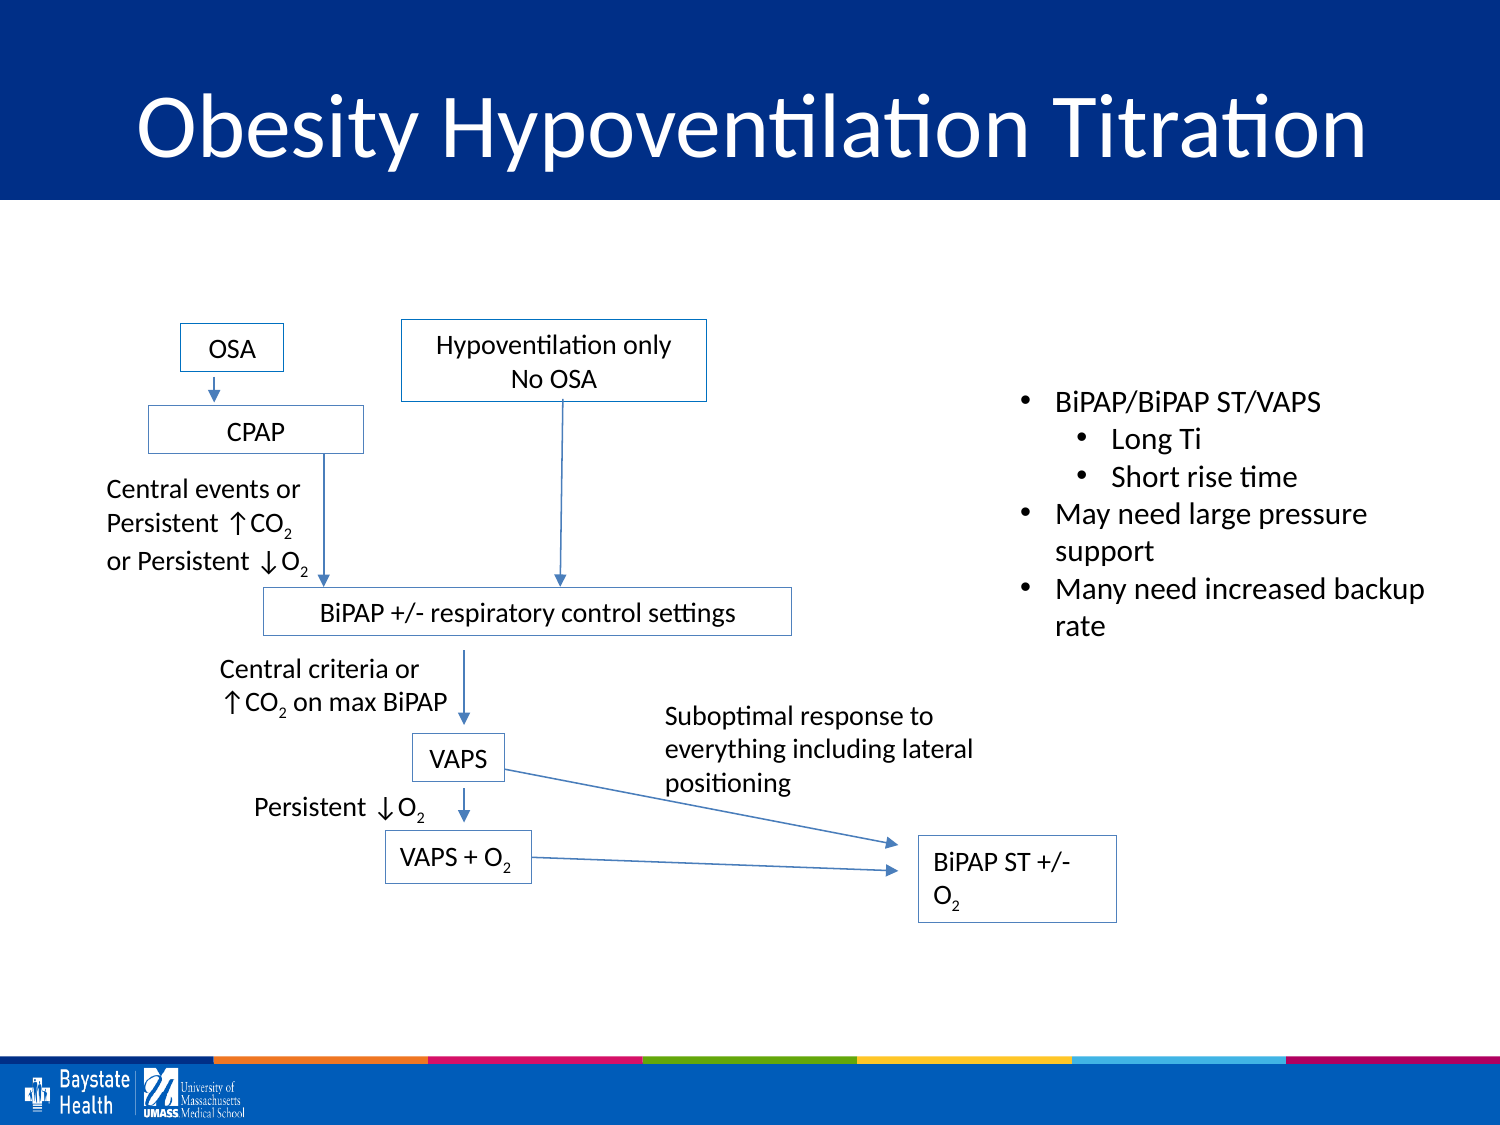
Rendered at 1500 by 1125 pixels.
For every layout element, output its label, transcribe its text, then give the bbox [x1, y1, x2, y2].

text_box BiPAP ST +/- O2 [918, 835, 1117, 923]
text_box BiPAP/BiPAP ST/VAPS Long Ti Short rise time May need large pressure support Many need increased backup rate [1005, 373, 1445, 651]
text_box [504, 768, 899, 846]
text_box Central events or Persistent ↑CO2 or Persistent ↓O2 [91, 463, 319, 623]
text_box VAPS + O2 [385, 830, 532, 884]
text_box Suboptimal response to everything including lateral positioning [650, 689, 1018, 806]
text_box CPAP [148, 405, 364, 454]
text_box BiPAP +/- respiratory control settings [263, 587, 792, 636]
picture [24, 1067, 245, 1118]
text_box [531, 855, 899, 872]
text_box Hypoventilation only No OSA [401, 319, 707, 402]
text_box OSA [180, 323, 284, 372]
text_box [559, 398, 564, 588]
text_box VAPS [412, 733, 505, 782]
title Obesity Hypoventilation Titration [106, 39, 1401, 203]
text_box Central criteria or ↑CO2 on max BiPAP [205, 642, 494, 730]
text_box Persistent ↓O2 [239, 781, 459, 835]
